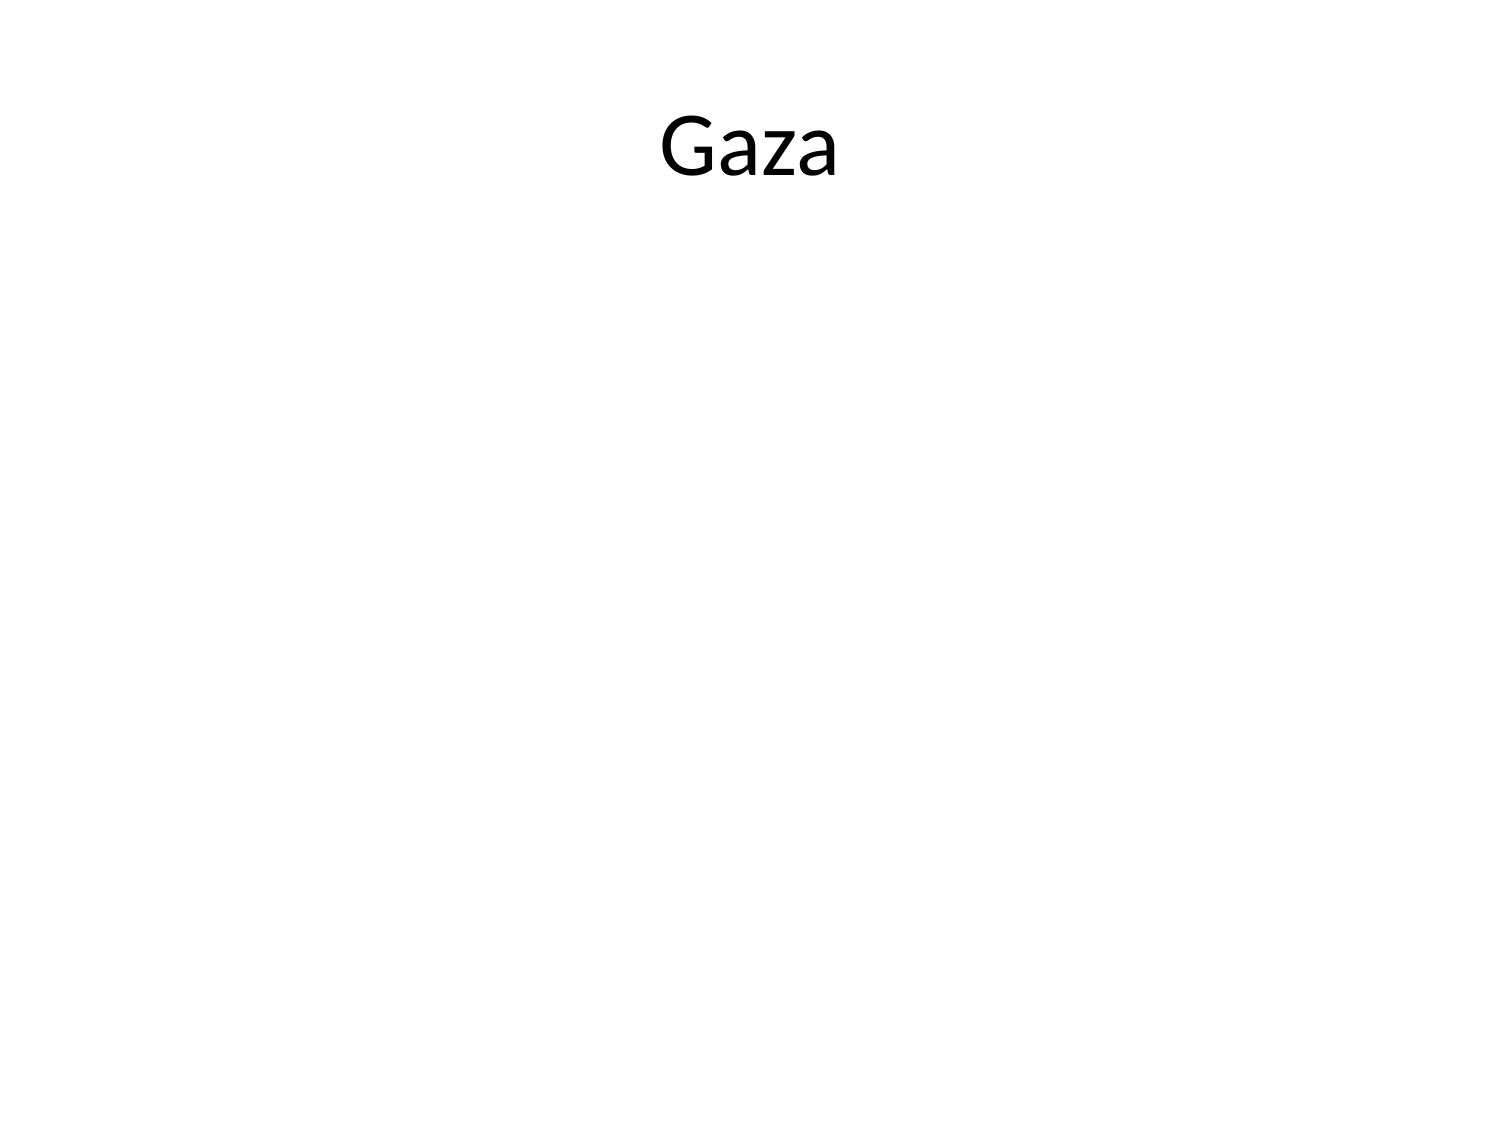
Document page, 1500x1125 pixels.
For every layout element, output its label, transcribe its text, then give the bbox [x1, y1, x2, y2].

title Gaza [75, 45, 1425, 233]
